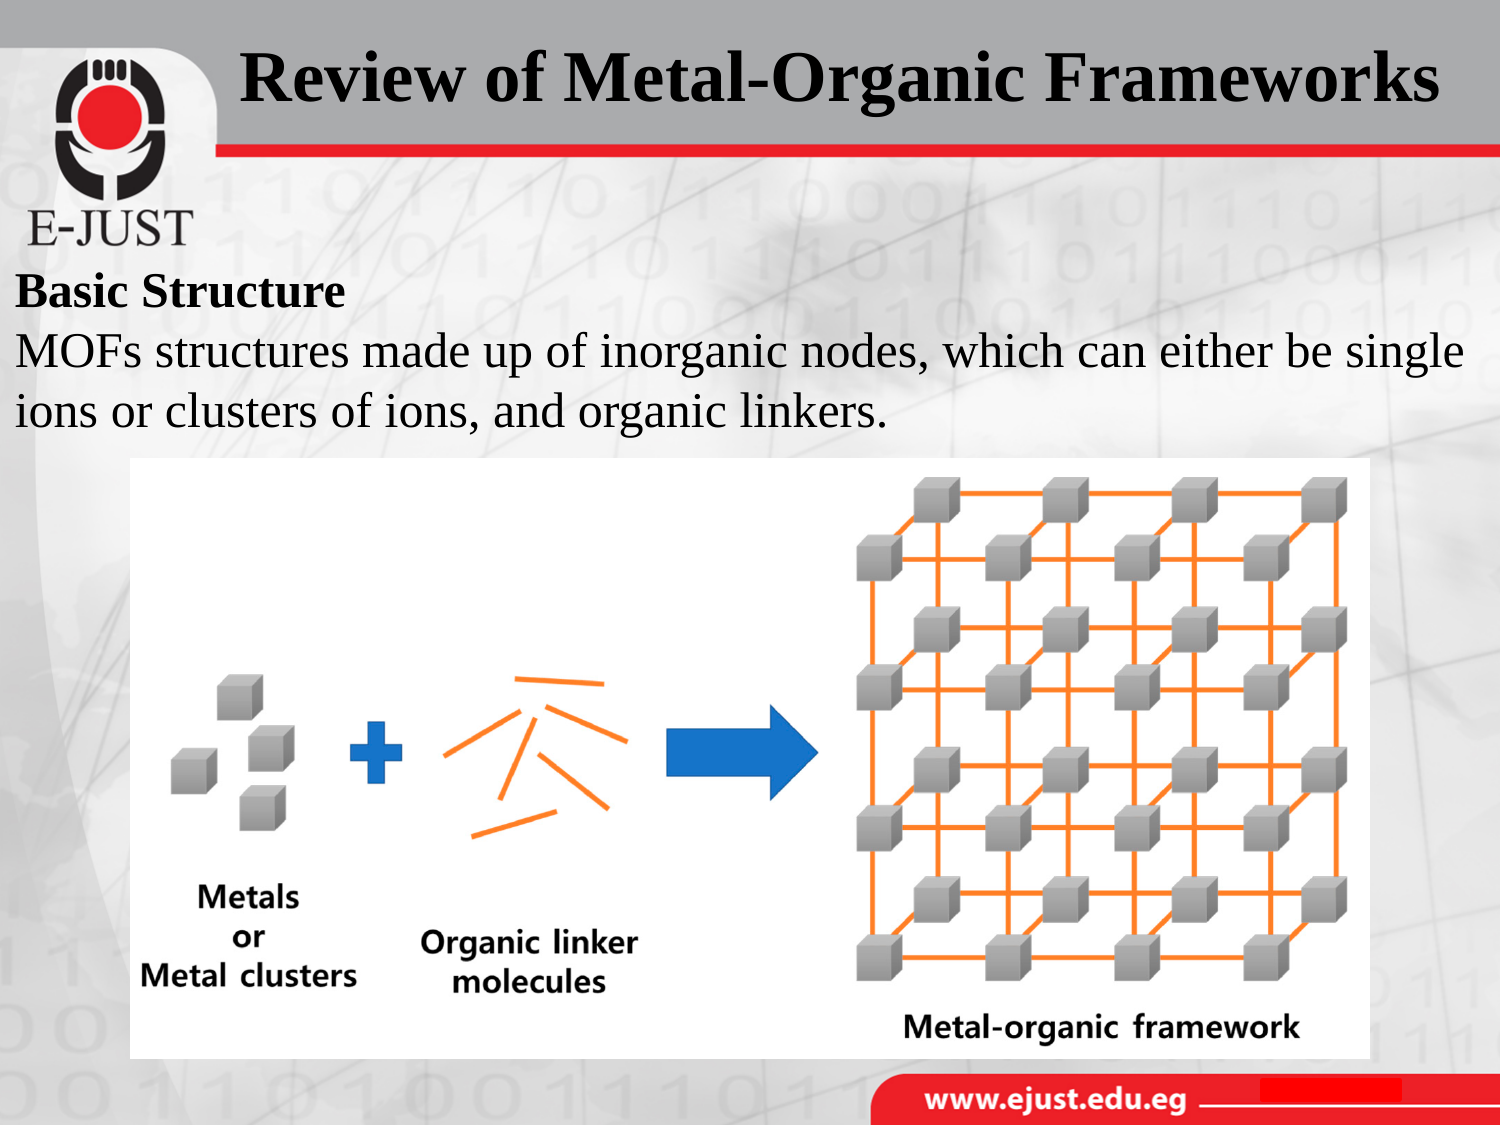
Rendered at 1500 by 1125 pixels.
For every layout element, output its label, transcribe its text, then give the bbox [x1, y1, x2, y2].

picture [0, 0, 1500, 249]
text_box Basic Structure MOFs structures made up of inorganic nodes, which can either be single ions or clusters of ions, and organic linkers. [0, 249, 1500, 445]
picture [0, 445, 1500, 1125]
text_box [1260, 1078, 1402, 1102]
text_box Review of Metal-Organic Frameworks [225, 21, 1467, 124]
